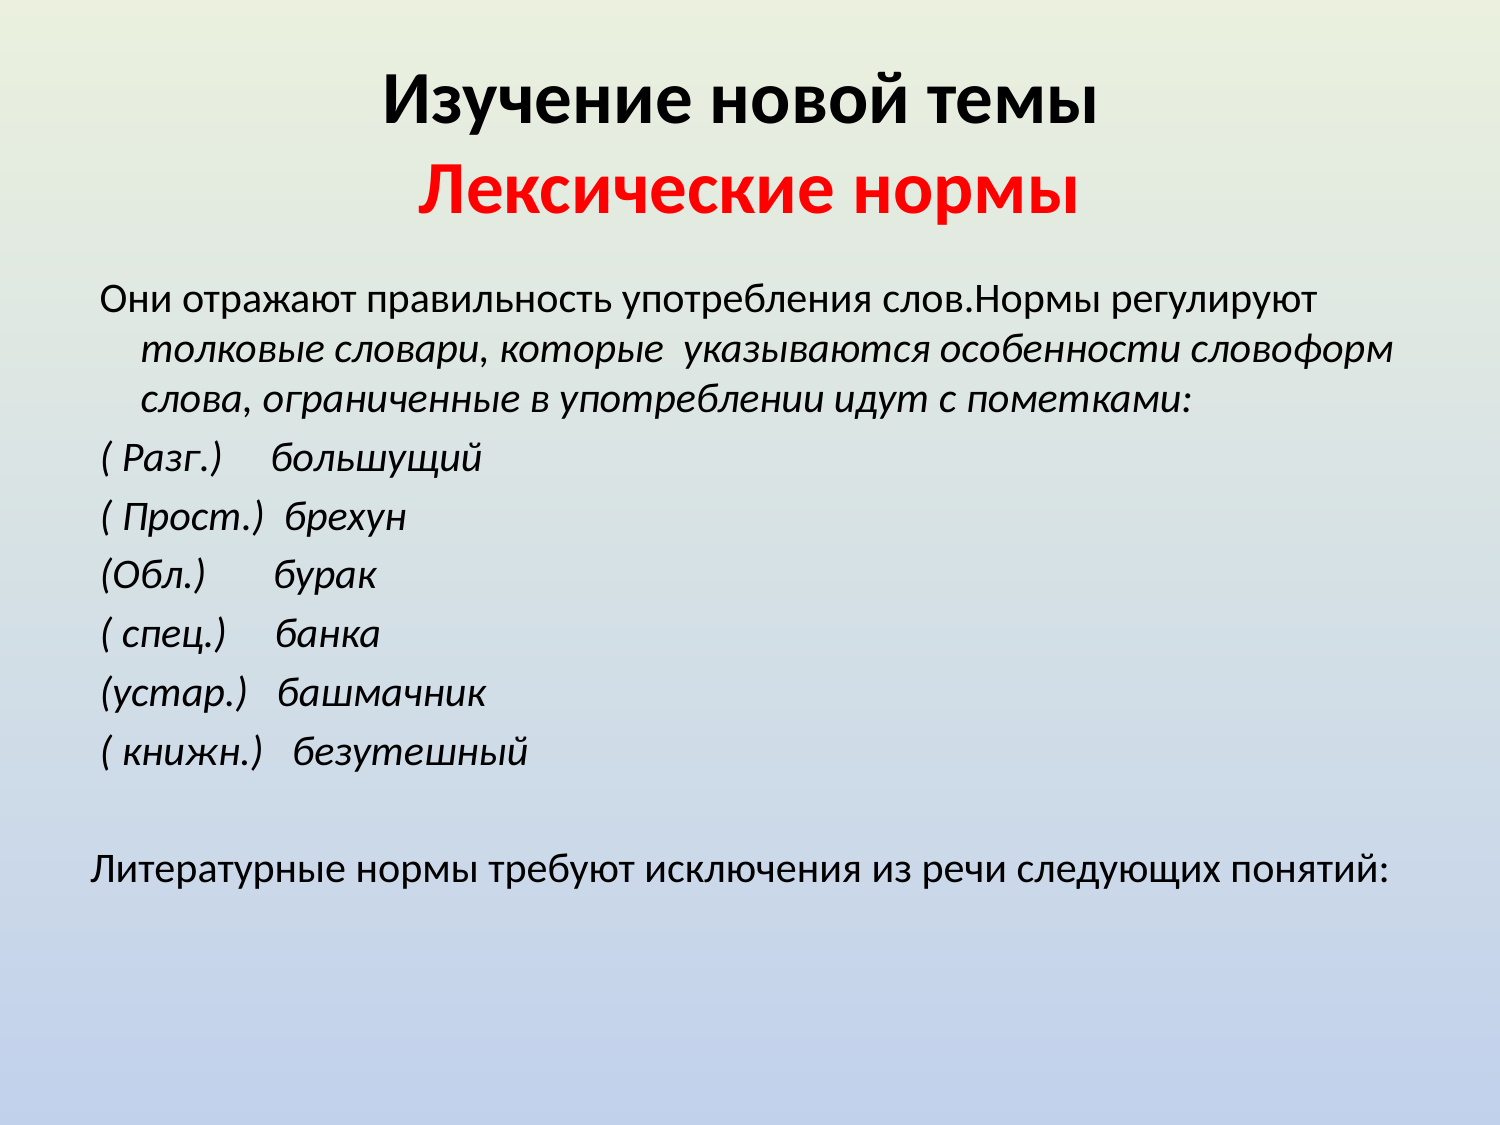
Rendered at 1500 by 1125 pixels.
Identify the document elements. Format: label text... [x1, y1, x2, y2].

title Изучение новой темы Лексические нормы [75, 45, 1425, 233]
list Они отражают правильность употребления слов.Нормы регулируют толковые словари, которые указываются особенности словоформ слова, ограниченные в употреблении идут с пометками: ( Разг.) большущий ( Прост.) брехун (Обл.) бурак ( спец.) банка (устар.) башмачник ( книжн.) безутешный Литературные нормы требуют исключения из речи следующих понятий: [75, 262, 1425, 1005]
